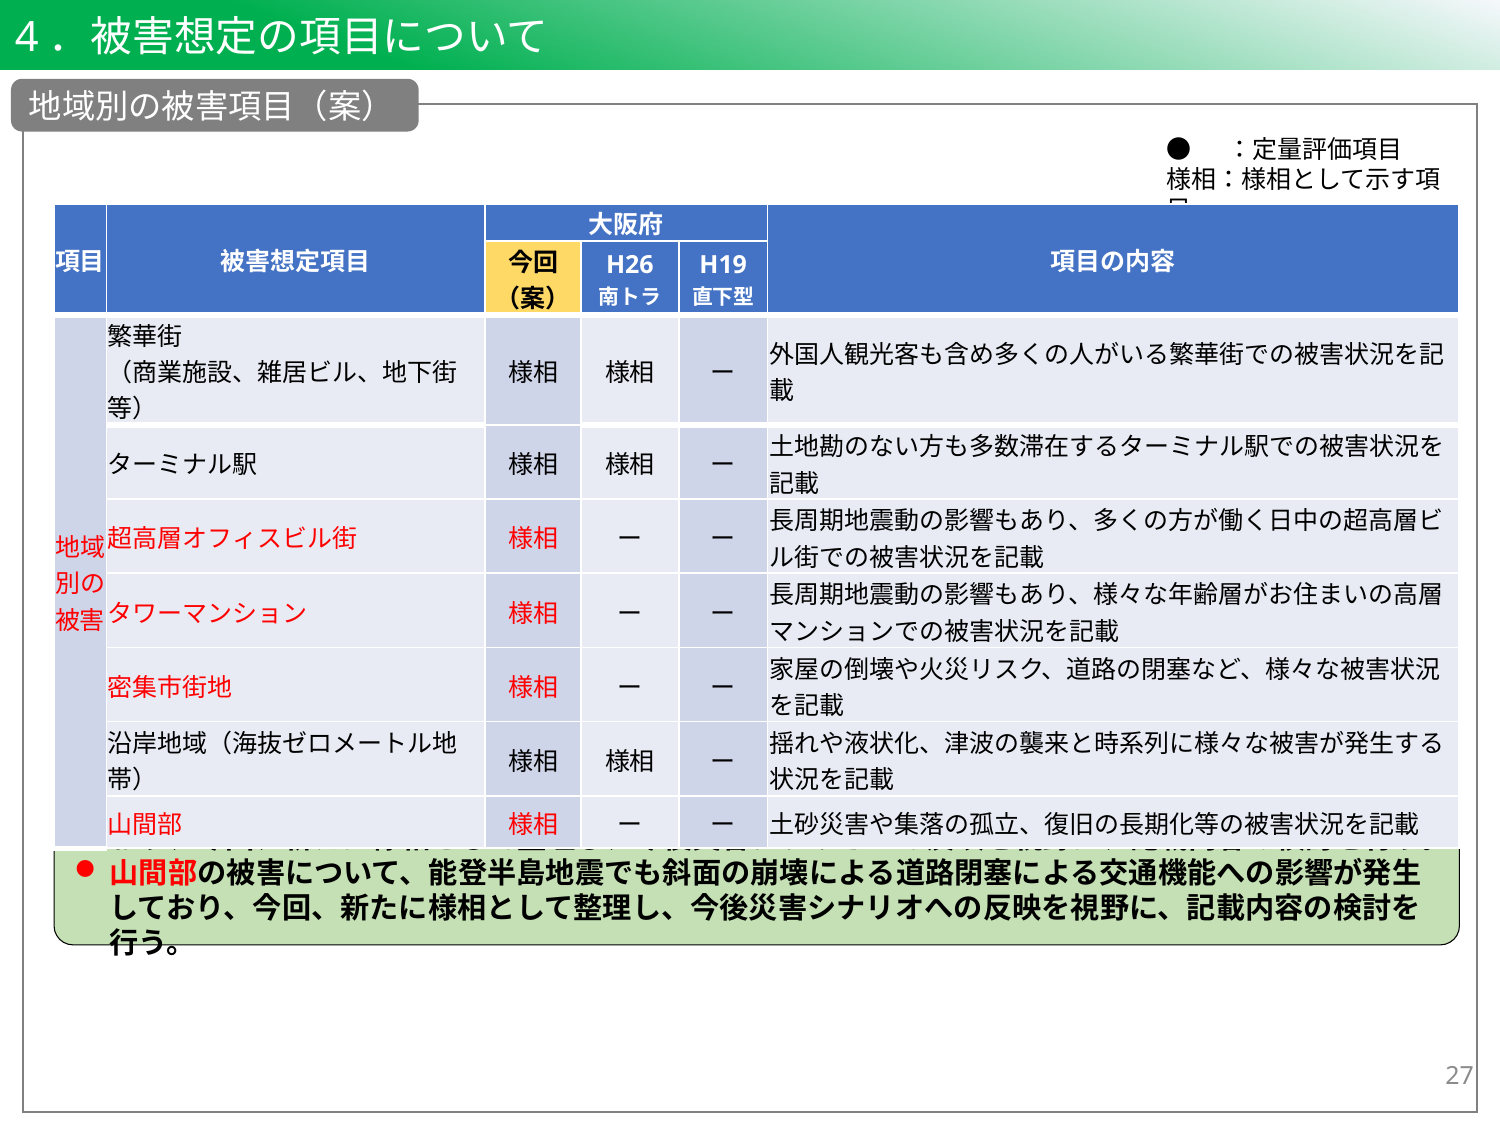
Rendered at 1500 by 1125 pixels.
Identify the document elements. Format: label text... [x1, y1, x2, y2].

table_cell 様相 [486, 722, 580, 795]
table_cell ー [582, 797, 678, 847]
table_cell 様相 [486, 648, 580, 721]
table_cell ー [582, 500, 678, 572]
table_cell ー [582, 648, 678, 721]
table_cell H19 直下型 [680, 242, 767, 312]
table_cell 様相 [582, 318, 678, 422]
table_cell 今回 （案） [486, 242, 580, 312]
table_cell 様相 [486, 426, 580, 498]
table_cell 長周期地震動の影響もあり、様々な年齢層がお住まいの高層マンションでの被害状況を記載 [768, 574, 1458, 647]
table_cell ー [680, 428, 767, 498]
table_cell 様相 [486, 500, 580, 572]
text_box 地域別の被害項目（案） [9, 77, 420, 133]
table_cell ー [680, 574, 767, 647]
table_header 項目の内容 [768, 205, 1458, 312]
table_cell 様相 [486, 318, 580, 424]
table_cell ー [680, 318, 767, 422]
table_cell 様相 [582, 428, 678, 498]
table_header 項目 [55, 205, 106, 312]
table_cell 様相 [486, 574, 580, 647]
text_box 4．被害想定の項目について [0, 0, 1500, 71]
table_cell ー [680, 648, 767, 721]
table_cell 様相 [582, 722, 678, 795]
text_box ● ：定量評価項目 様相：様相として示す項目 [1150, 125, 1478, 191]
table_cell 超高層オフィスビル街 [107, 500, 484, 572]
table_cell 密集市街地 [107, 648, 484, 721]
text_box [22, 103, 1478, 1113]
table_cell 揺れや液状化、津波の襲来と時系列に様々な被害が発生する状況を記載 [768, 722, 1458, 795]
table_cell ー [680, 797, 767, 847]
text_box 超高層オフィスビル街、タワーマンションについて、本検討部会において意見をいただいており、新たに様相として整理し、今後災害シナリオへの反映を視野に、記載内容の検討を行う。 密集市街地の被害について、能登半島地震でも輪島市の朝市通りで火災により大きな被害が発生しており、今回、新たに様相として整理し、今後災害シナリオへの反映を視野に、記載内容の検討を行う。 山間部の被害について、能登半島地震でも斜面の崩壊による道路閉塞による交通機能への影響が発生しており、今回、新たに様相として整理し、今後災害シナリオへの反映を視野に、記載内容の検討を行う。 [53, 849, 1460, 946]
table_cell 地域別の被害 [55, 318, 106, 846]
table_cell 家屋の倒壊や火災リスク、道路の閉塞など、様々な被害状況を記載 [768, 648, 1458, 721]
table_cell 様相 [486, 797, 580, 847]
table_cell 長周期地震動の影響もあり、多くの方が働く日中の超高層ビル街での被害状況を記載 [768, 500, 1458, 572]
table_cell ー [582, 574, 678, 647]
table_cell ー [680, 722, 767, 795]
table_cell ー [680, 500, 767, 572]
table_cell ターミナル駅 [107, 428, 484, 498]
table_cell タワーマンション [107, 574, 484, 647]
table_cell 土砂災害や集落の孤立、復旧の長期化等の被害状況を記載 [768, 797, 1458, 847]
table_cell H26 南トラ [582, 242, 678, 312]
slide_number 27 [1151, 1046, 1489, 1107]
table_cell 山間部 [107, 797, 484, 847]
table_cell 沿岸地域（海抜ゼロメートル地帯） [107, 722, 484, 795]
table_cell 土地勘のない方も多数滞在するターミナル駅での被害状況を記載 [768, 428, 1458, 498]
table_cell 繁華街 （商業施設、雑居ビル、地下街等） [107, 318, 484, 422]
table_header 大阪府 [486, 205, 767, 240]
table_header 被害想定項目 [107, 205, 484, 312]
table_cell 外国人観光客も含め多くの人がいる繁華街での被害状況を記載 [768, 318, 1458, 422]
